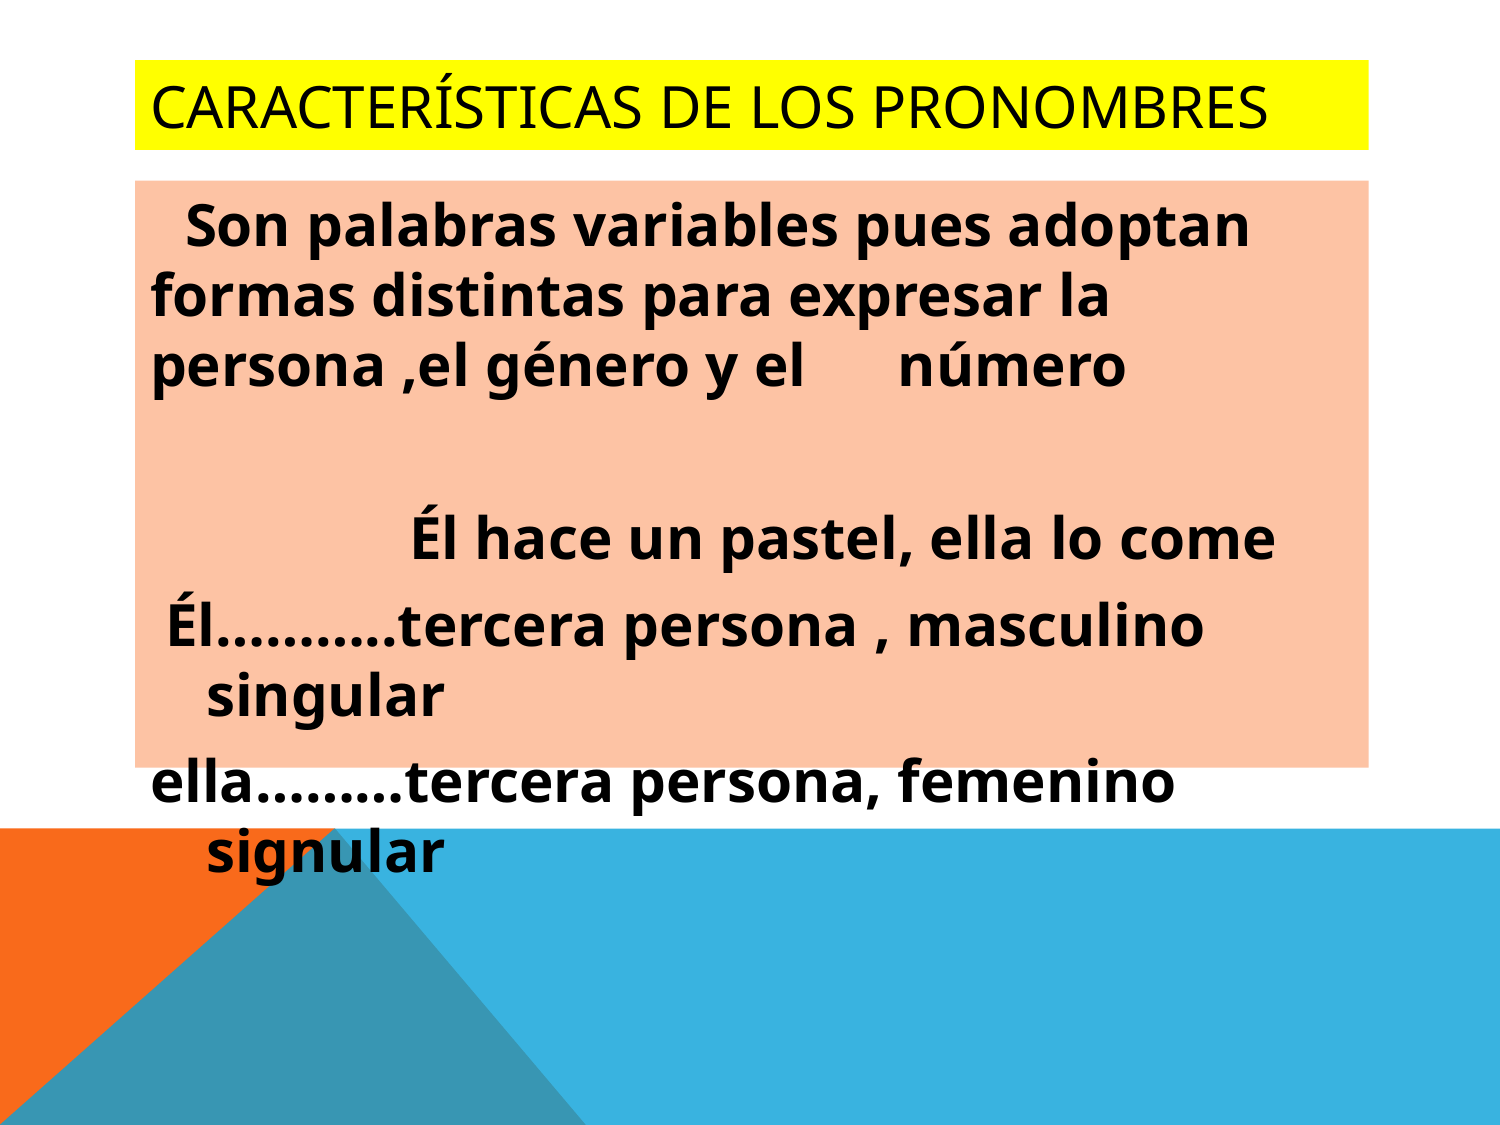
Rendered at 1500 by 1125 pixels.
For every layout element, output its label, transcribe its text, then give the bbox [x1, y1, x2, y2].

list Son palabras variables pues adoptan formas distintas para expresar la persona ,el género y el número Él hace un pastel, ella lo come Él………..tercera persona , masculino singular ella………tercera persona, femenino signular [135, 180, 1369, 768]
title Características de los pronombres [135, 60, 1369, 150]
